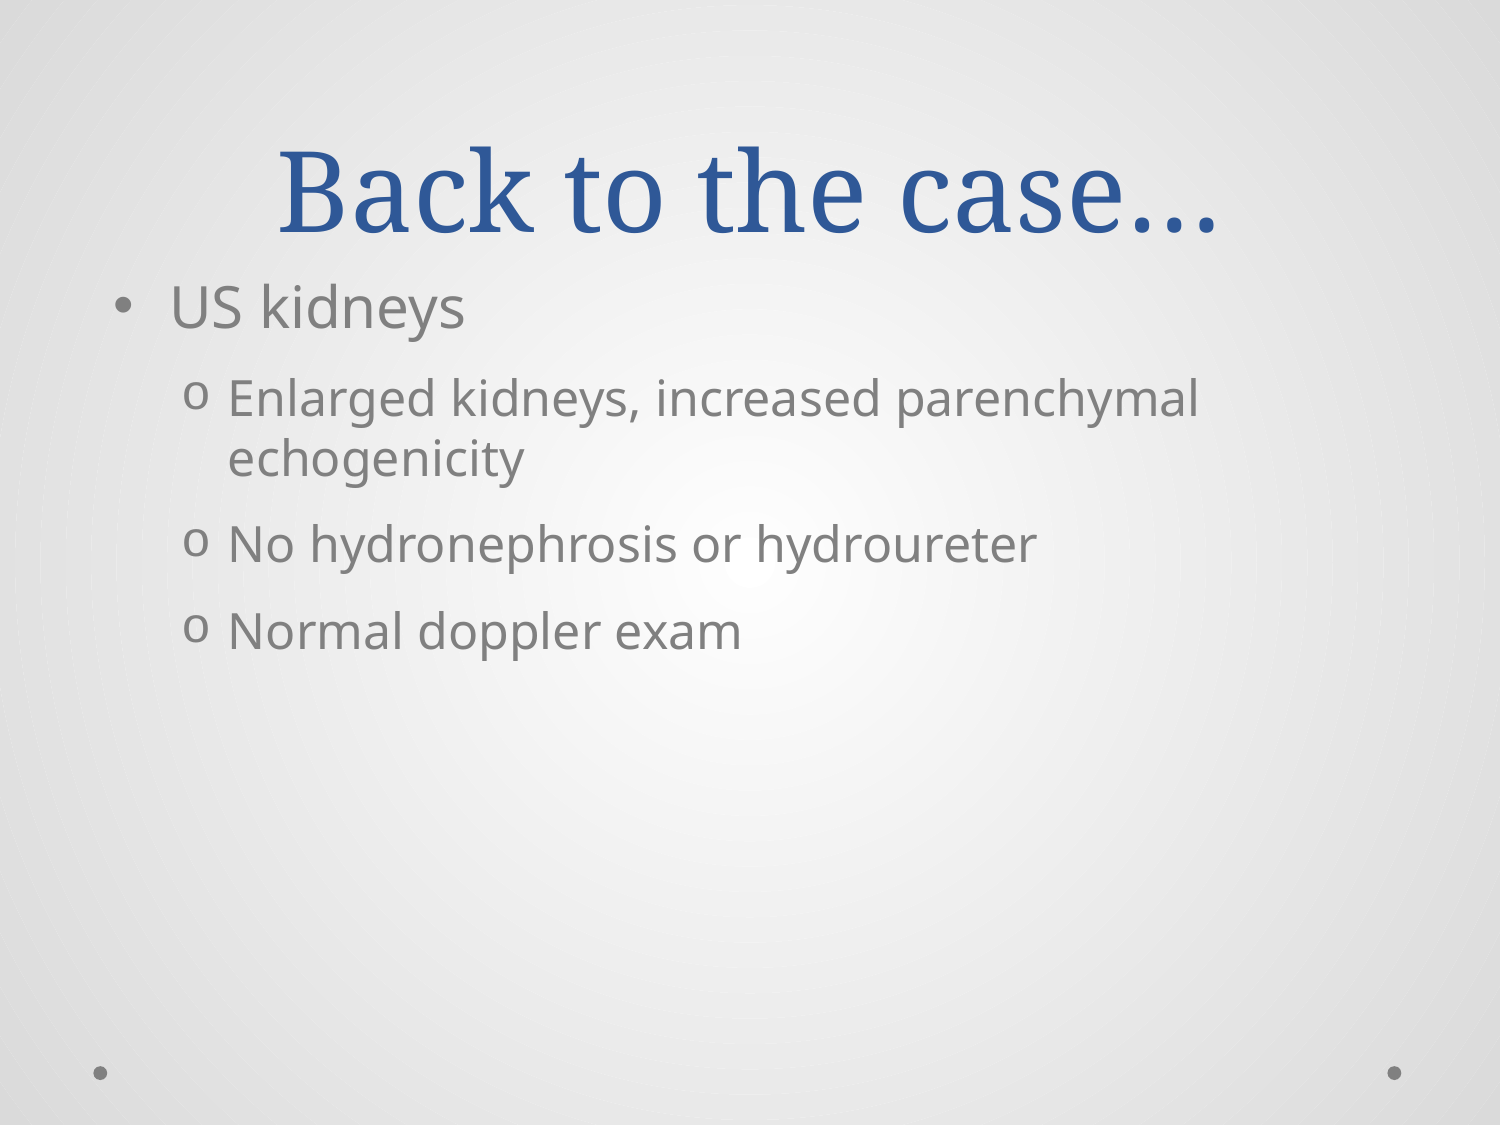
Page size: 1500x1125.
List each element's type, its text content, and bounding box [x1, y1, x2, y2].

title Back to the case… [75, 0, 1425, 262]
list US kidneys Enlarged kidneys, increased parenchymal echogenicity No hydronephrosis or hydroureter Normal doppler exam [75, 262, 1425, 1005]
